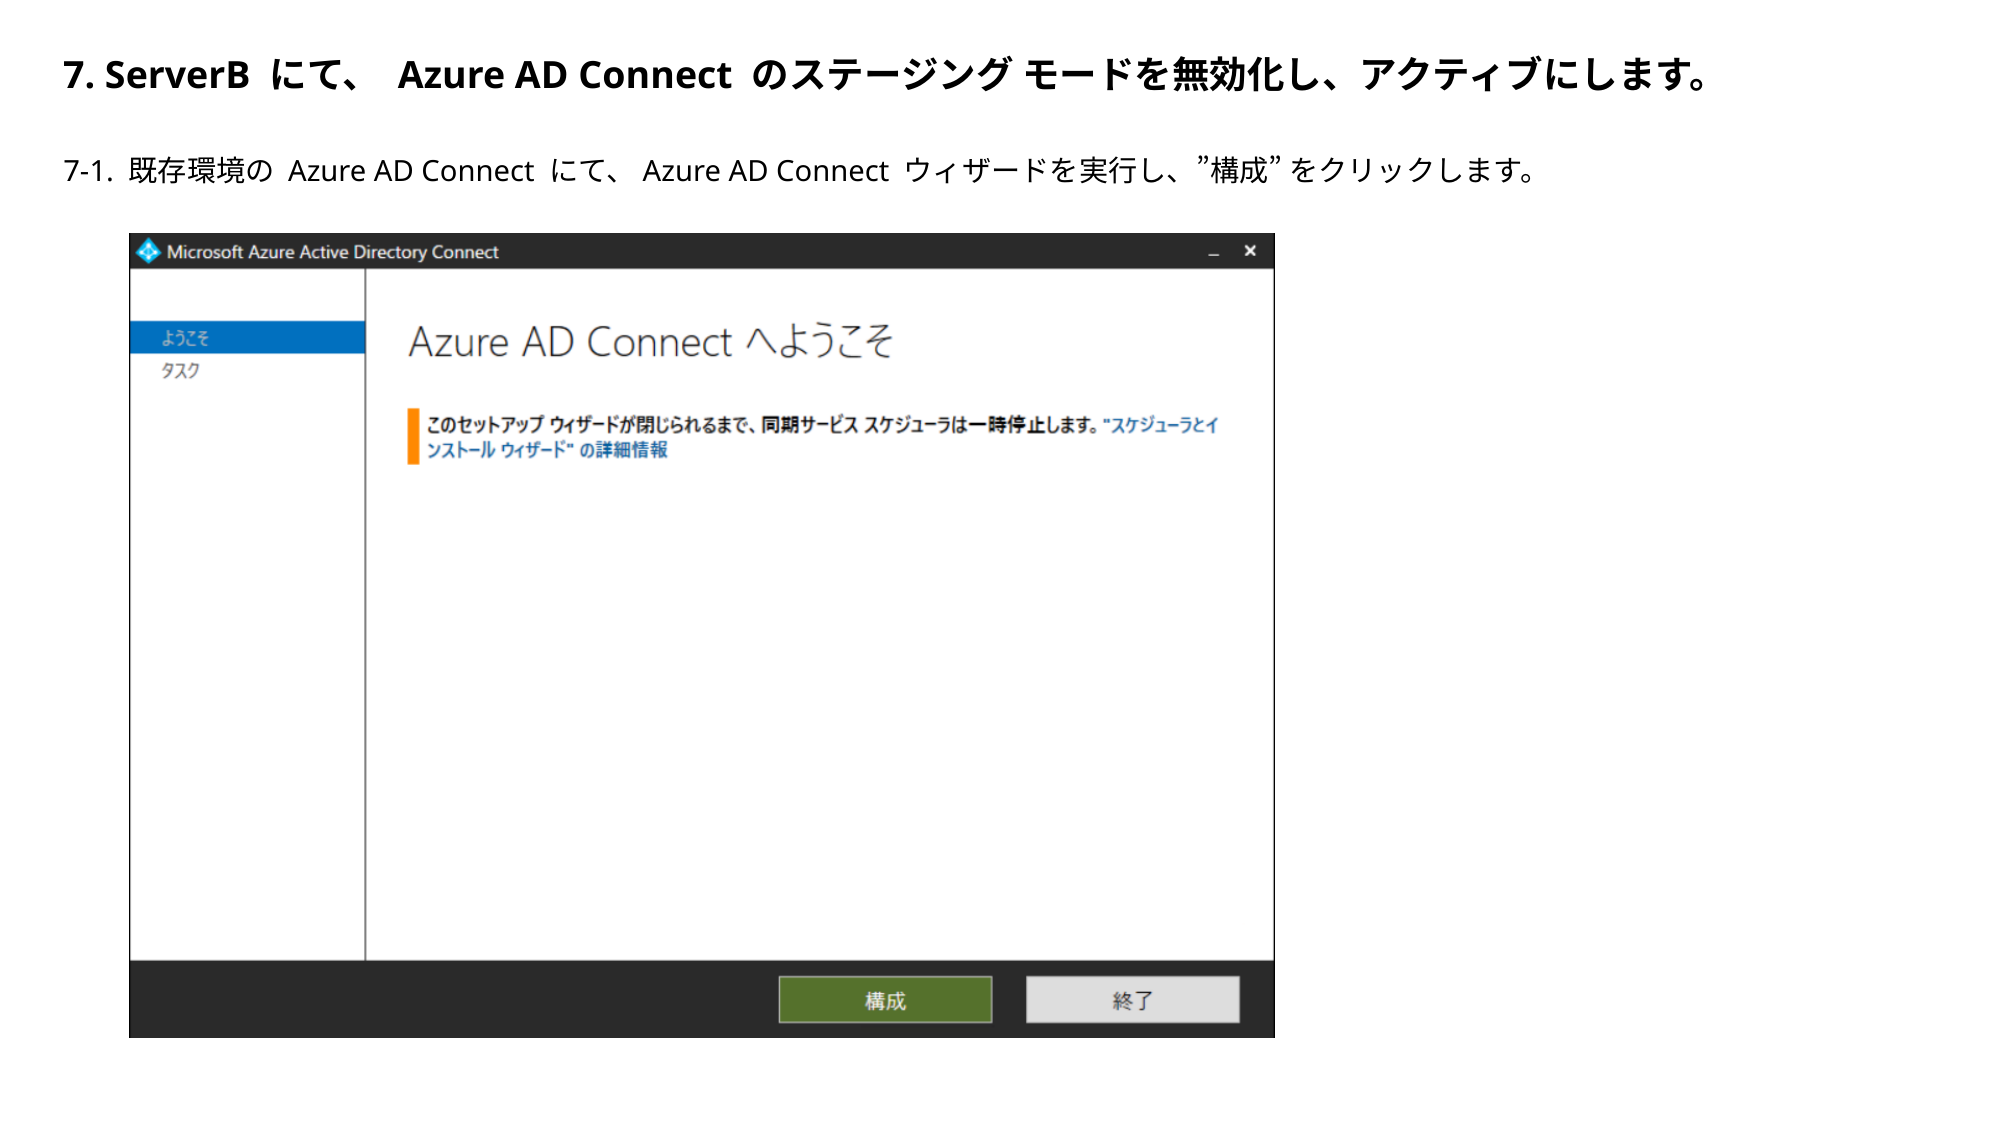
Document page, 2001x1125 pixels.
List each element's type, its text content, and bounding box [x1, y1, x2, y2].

text_box 7. ServerB にて、 Azure AD Connect のステージング モードを無効化し、アクティブにします。 [48, 43, 1912, 103]
text_box 7-1. 既存環境の Azure AD Connect にて、Azure AD Connect ウィザードを実行し、”構成” をクリックします。 [48, 145, 1700, 195]
picture [129, 233, 1275, 1038]
